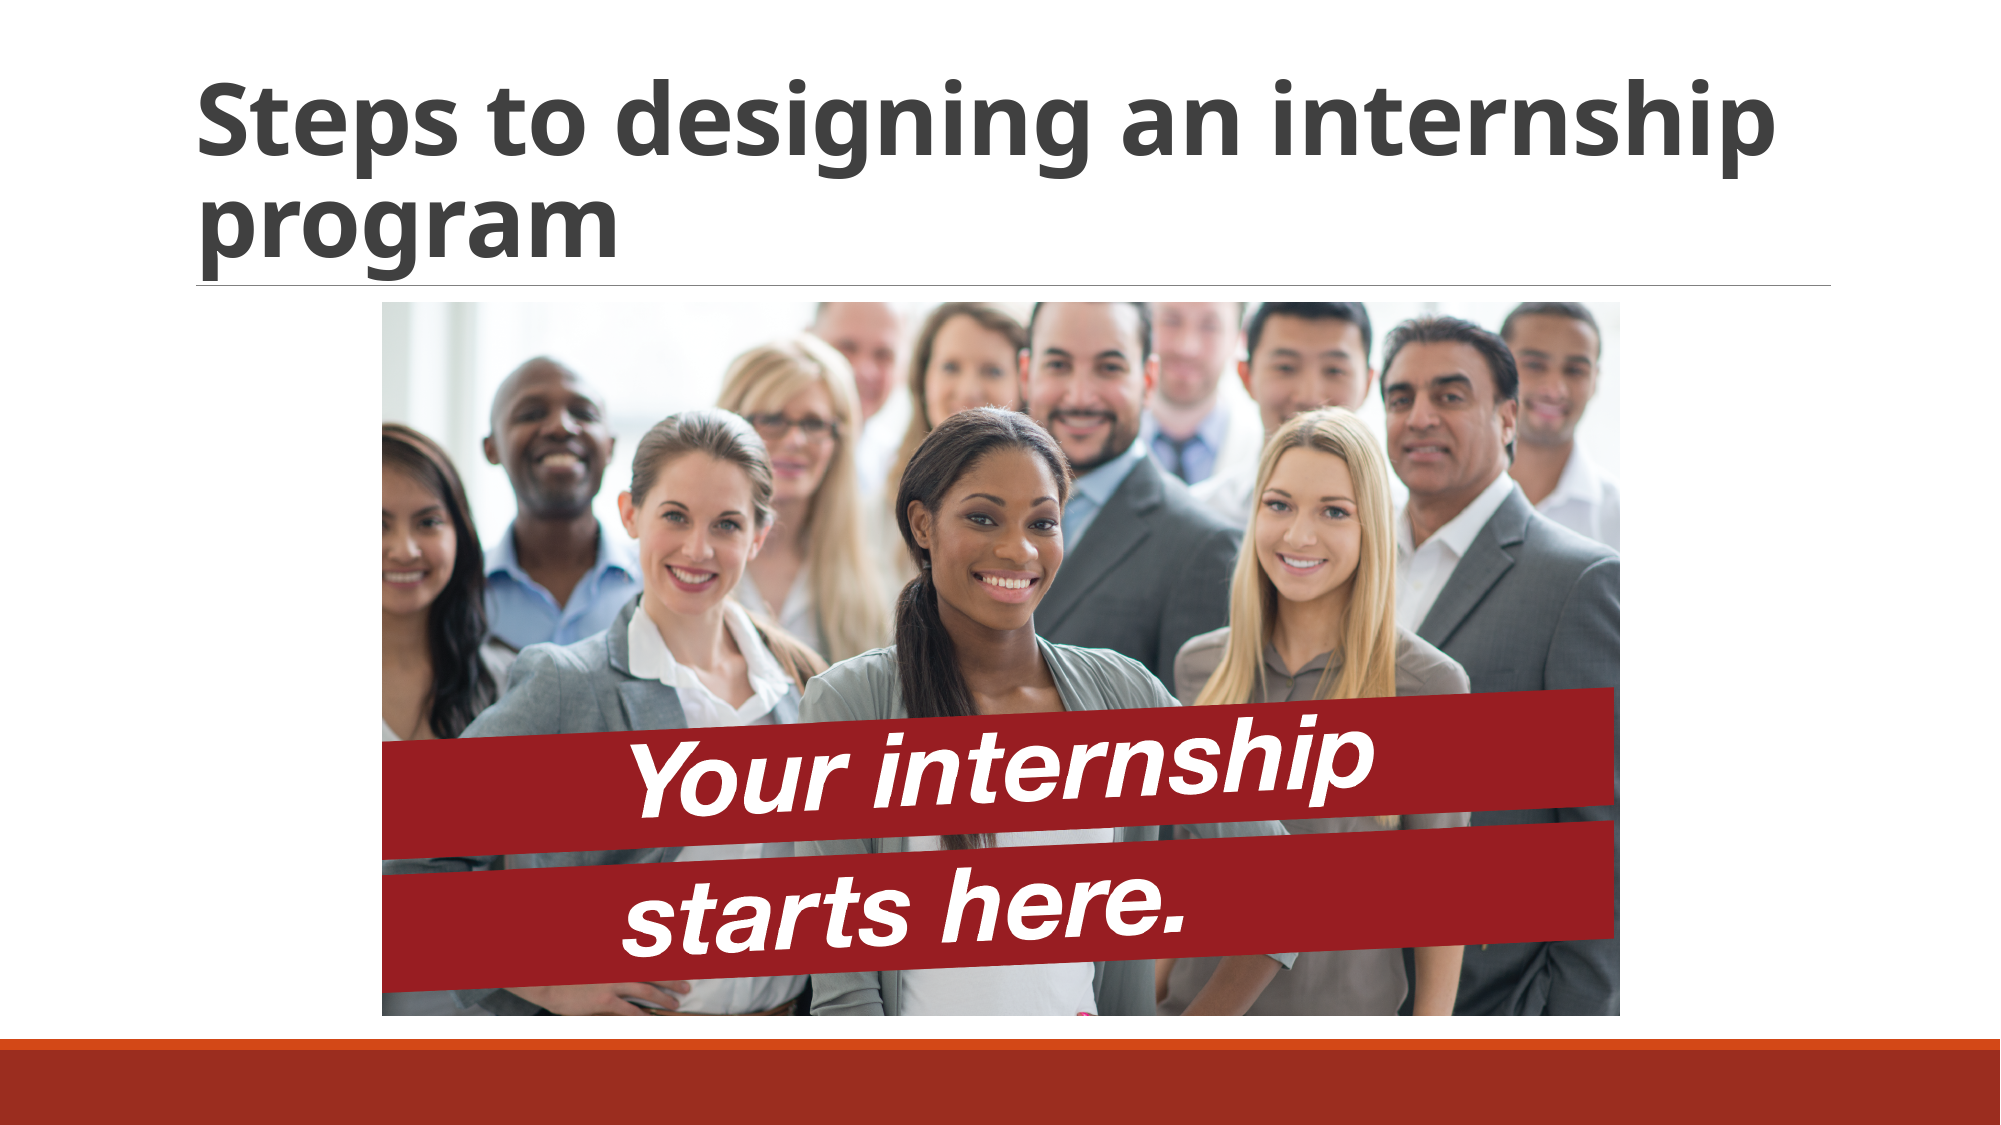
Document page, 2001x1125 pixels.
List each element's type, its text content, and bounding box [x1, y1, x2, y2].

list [382, 302, 1620, 1016]
title Steps to designing an internship program [180, 47, 1830, 285]
